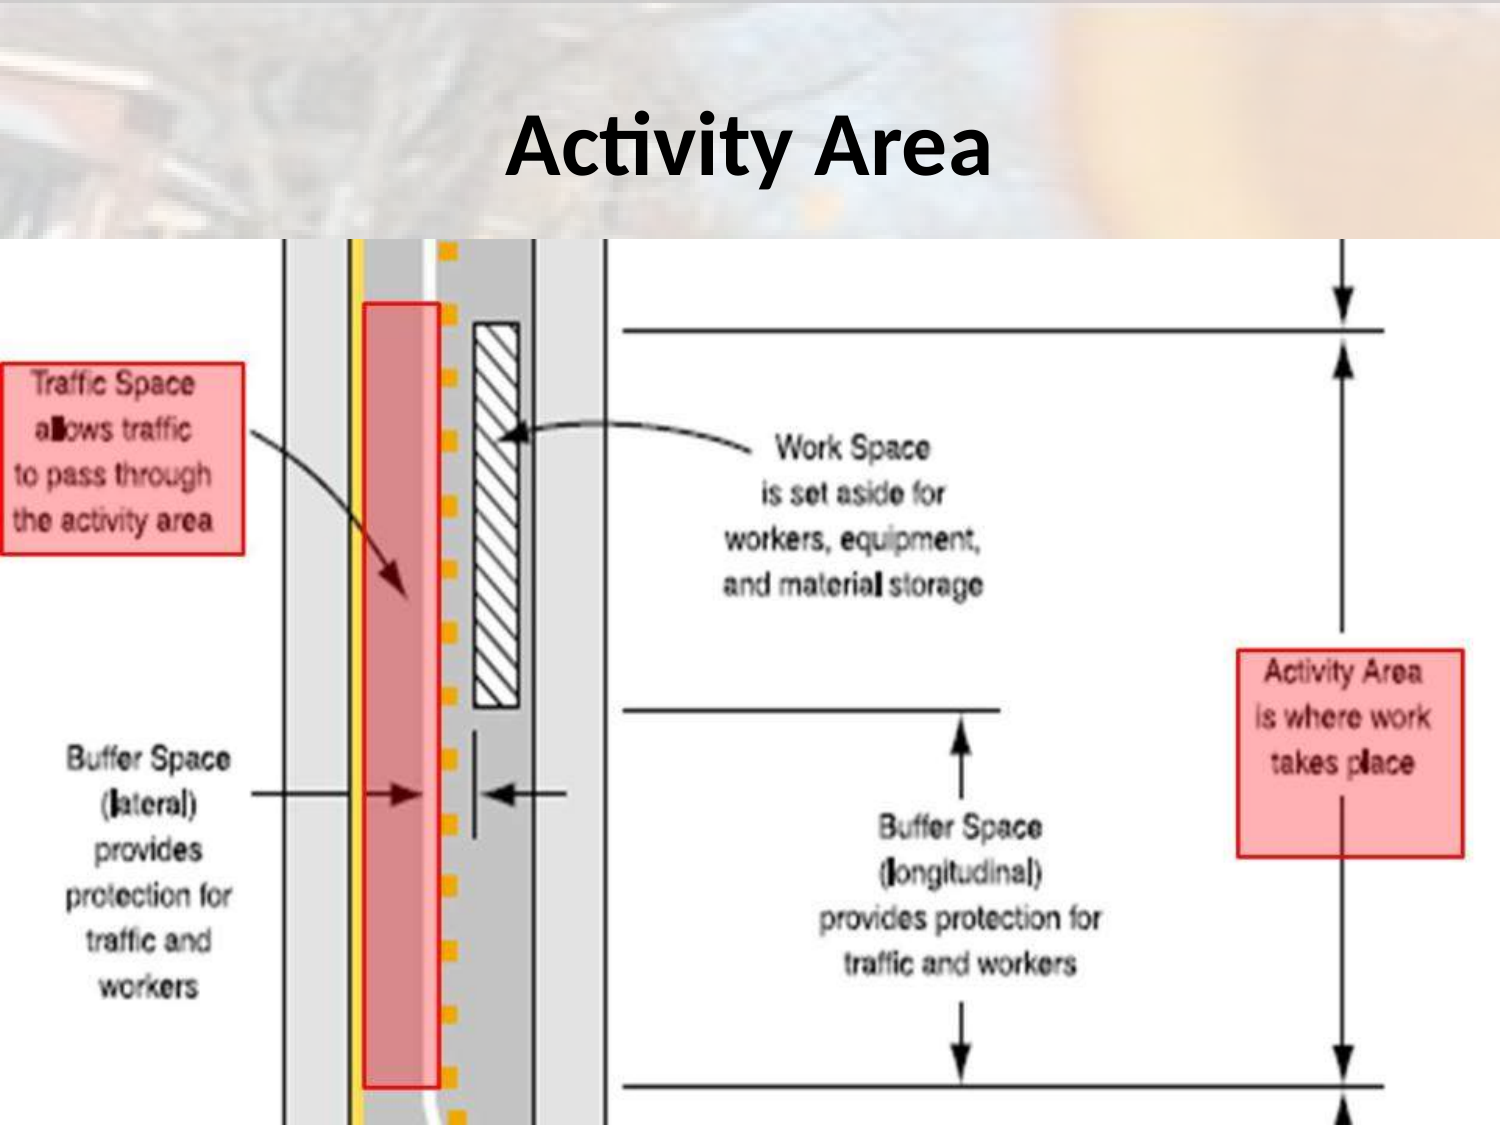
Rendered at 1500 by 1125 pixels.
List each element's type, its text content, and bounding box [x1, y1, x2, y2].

title Activity Area [75, 45, 1425, 233]
picture [0, 238, 1500, 1125]
